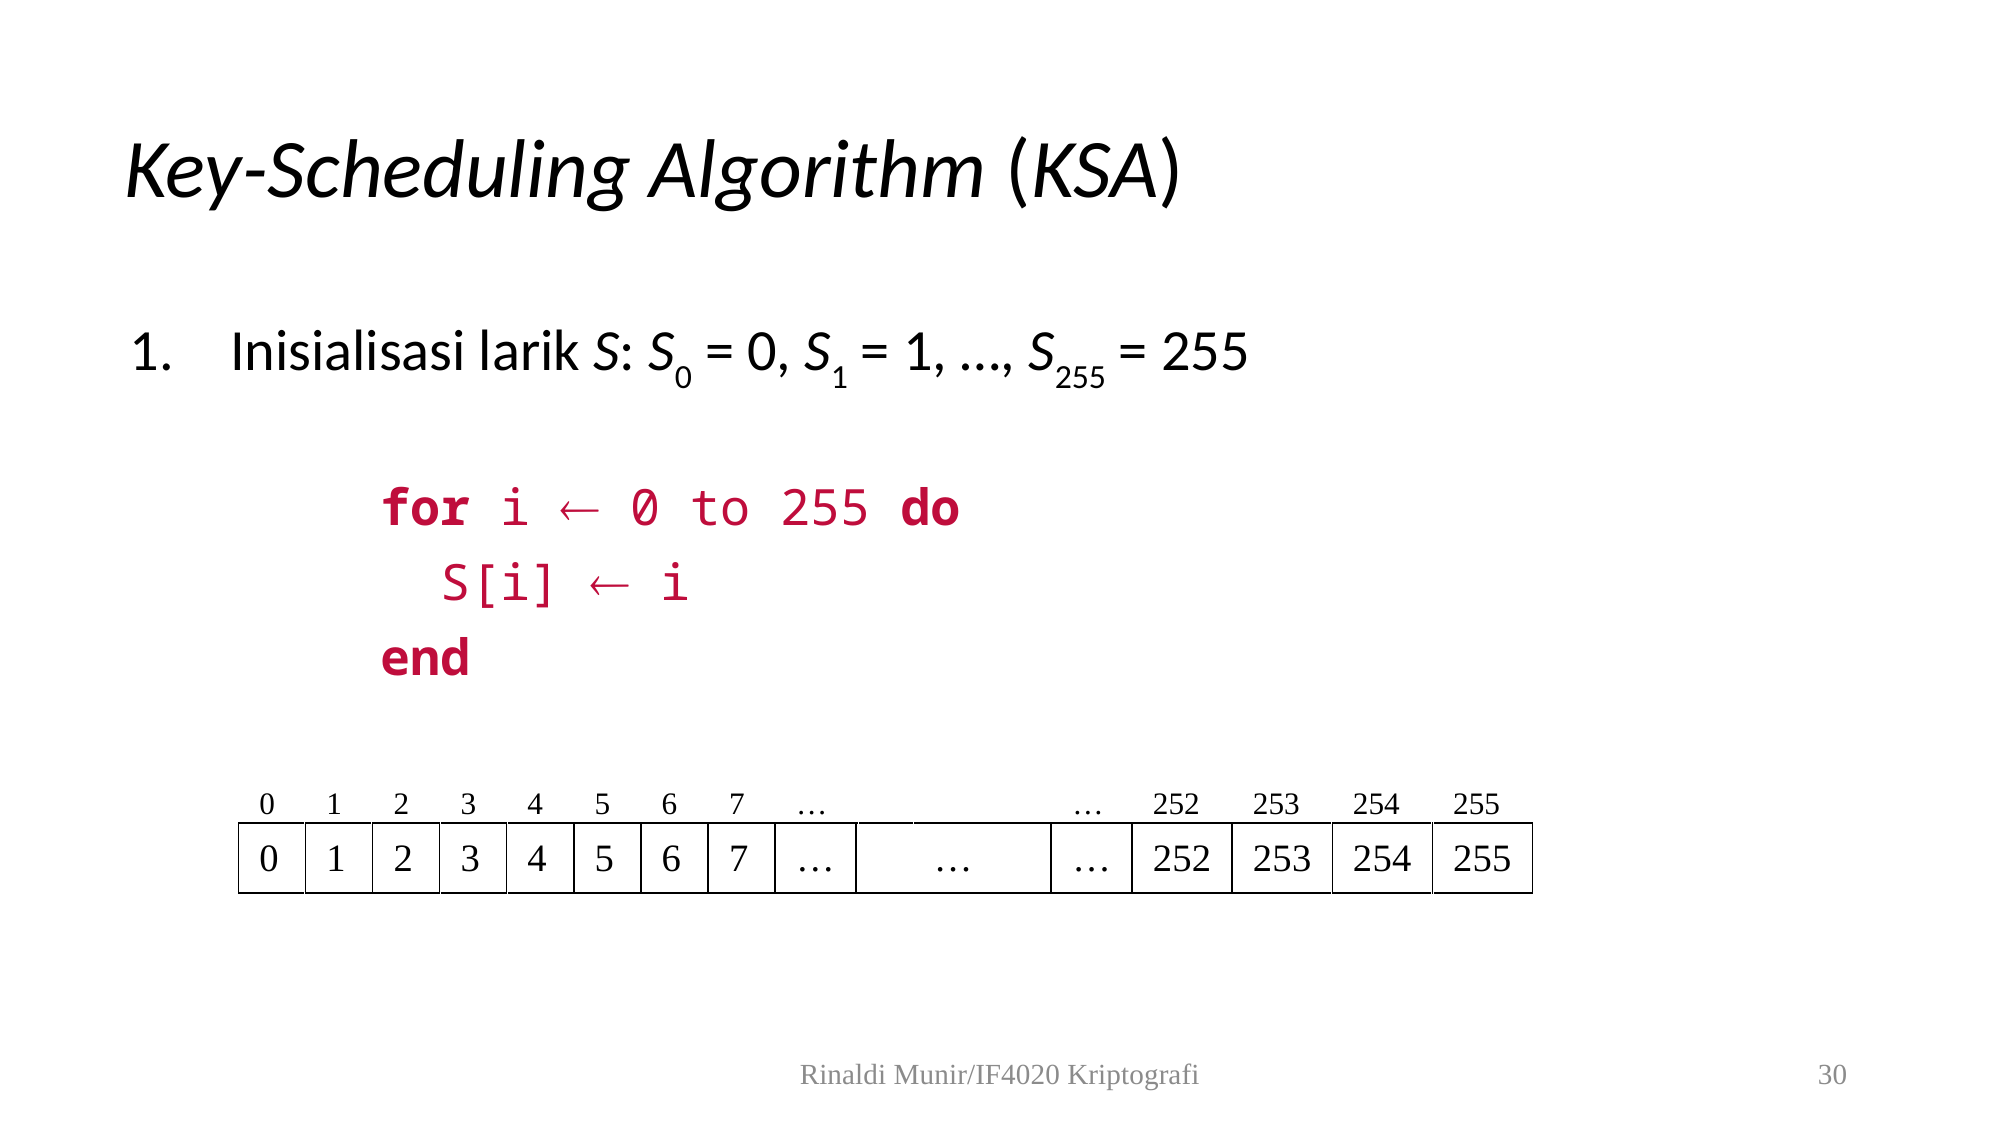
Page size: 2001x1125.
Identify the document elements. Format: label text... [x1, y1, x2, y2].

text_box Key-Scheduling Algorithm (KSA) [109, 107, 1218, 222]
slide_number 30 [1412, 1042, 1863, 1103]
footer Rinaldi Munir/IF4020 Kriptografi [662, 1042, 1338, 1103]
picture [237, 786, 1663, 939]
list Inisialisasi larik S: S0 = 0, S1 = 1, …, S255 = 255 for i  0 to 255 do S[i]  i end [114, 305, 1663, 988]
